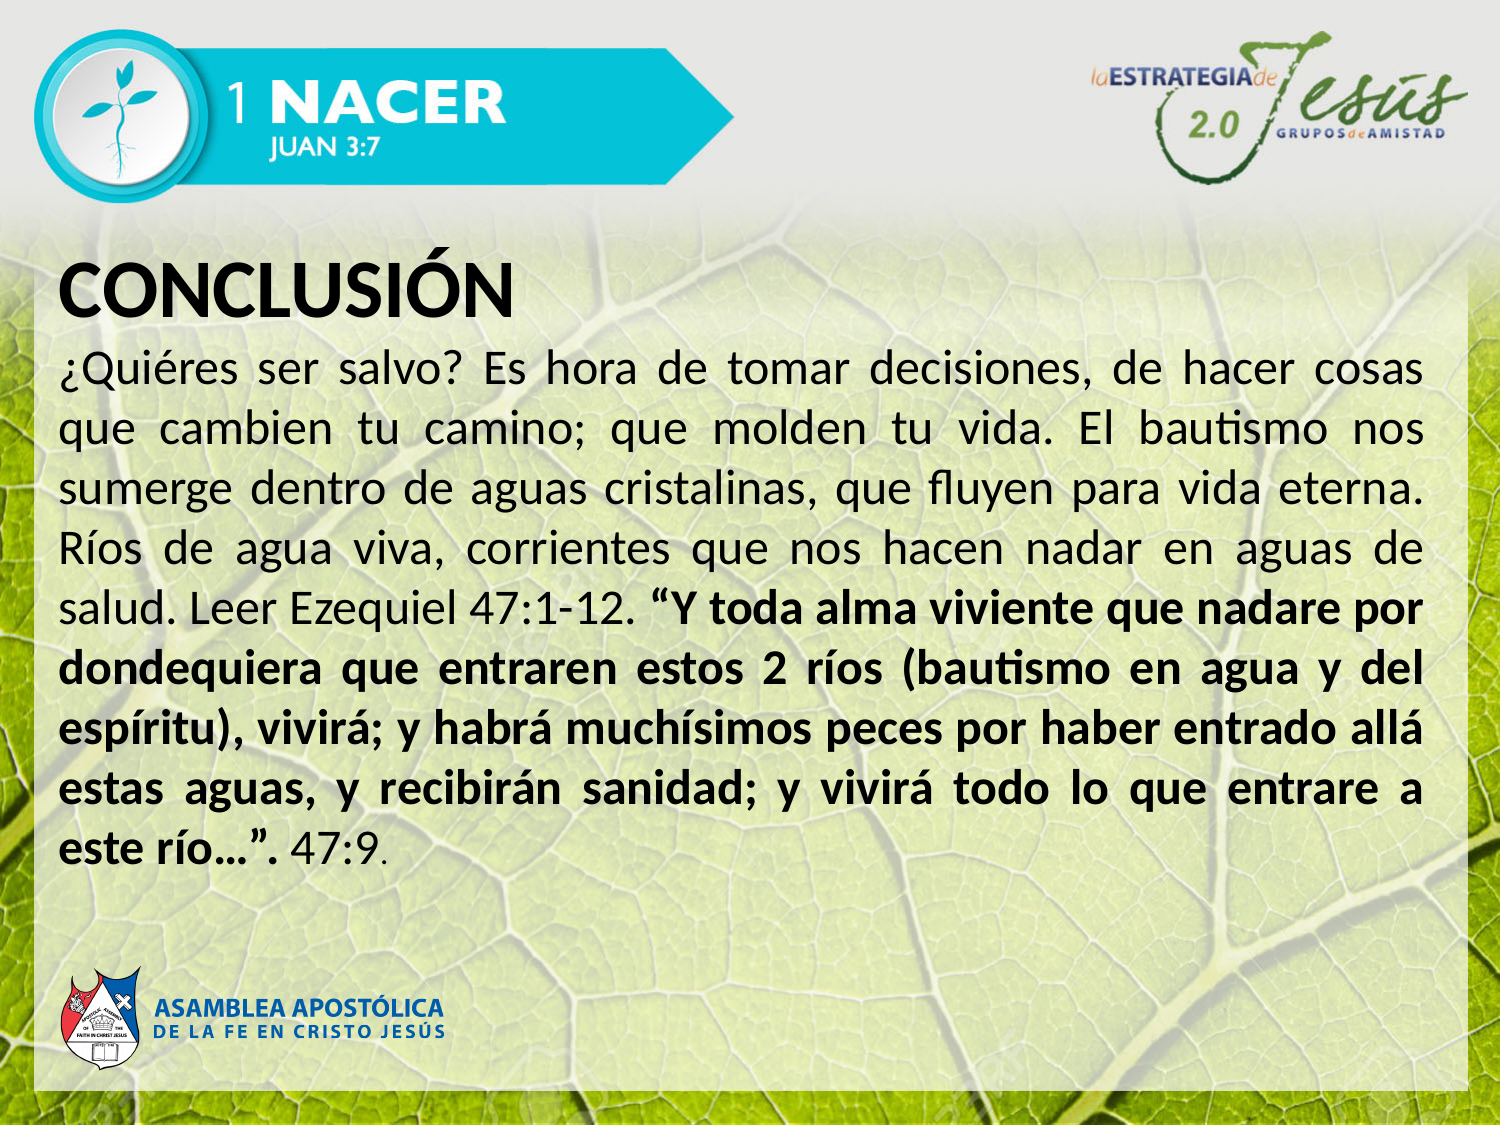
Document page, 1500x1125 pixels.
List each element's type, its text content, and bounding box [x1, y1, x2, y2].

picture [0, 0, 1500, 1125]
text_box CONCLUSIÓN ¿Quiéres ser salvo? Es hora de tomar decisiones, de hacer cosas que cambien tu camino; que molden tu vida. El bautismo nos sumerge dentro de aguas cristalinas, que fluyen para vida eterna. Ríos de agua viva, corrientes que nos hacen nadar en aguas de salud. Leer Ezequiel 47:1-12. “Y toda alma viviente que nadare por dondequiera que entraren estos 2 ríos (bautismo en agua y del espíritu), vivirá; y habrá muchísimos peces por haber entrado allá estas aguas, y recibirán sanidad; y vivirá todo lo que entrare a este río…”. 47:9. [43, 227, 1441, 882]
